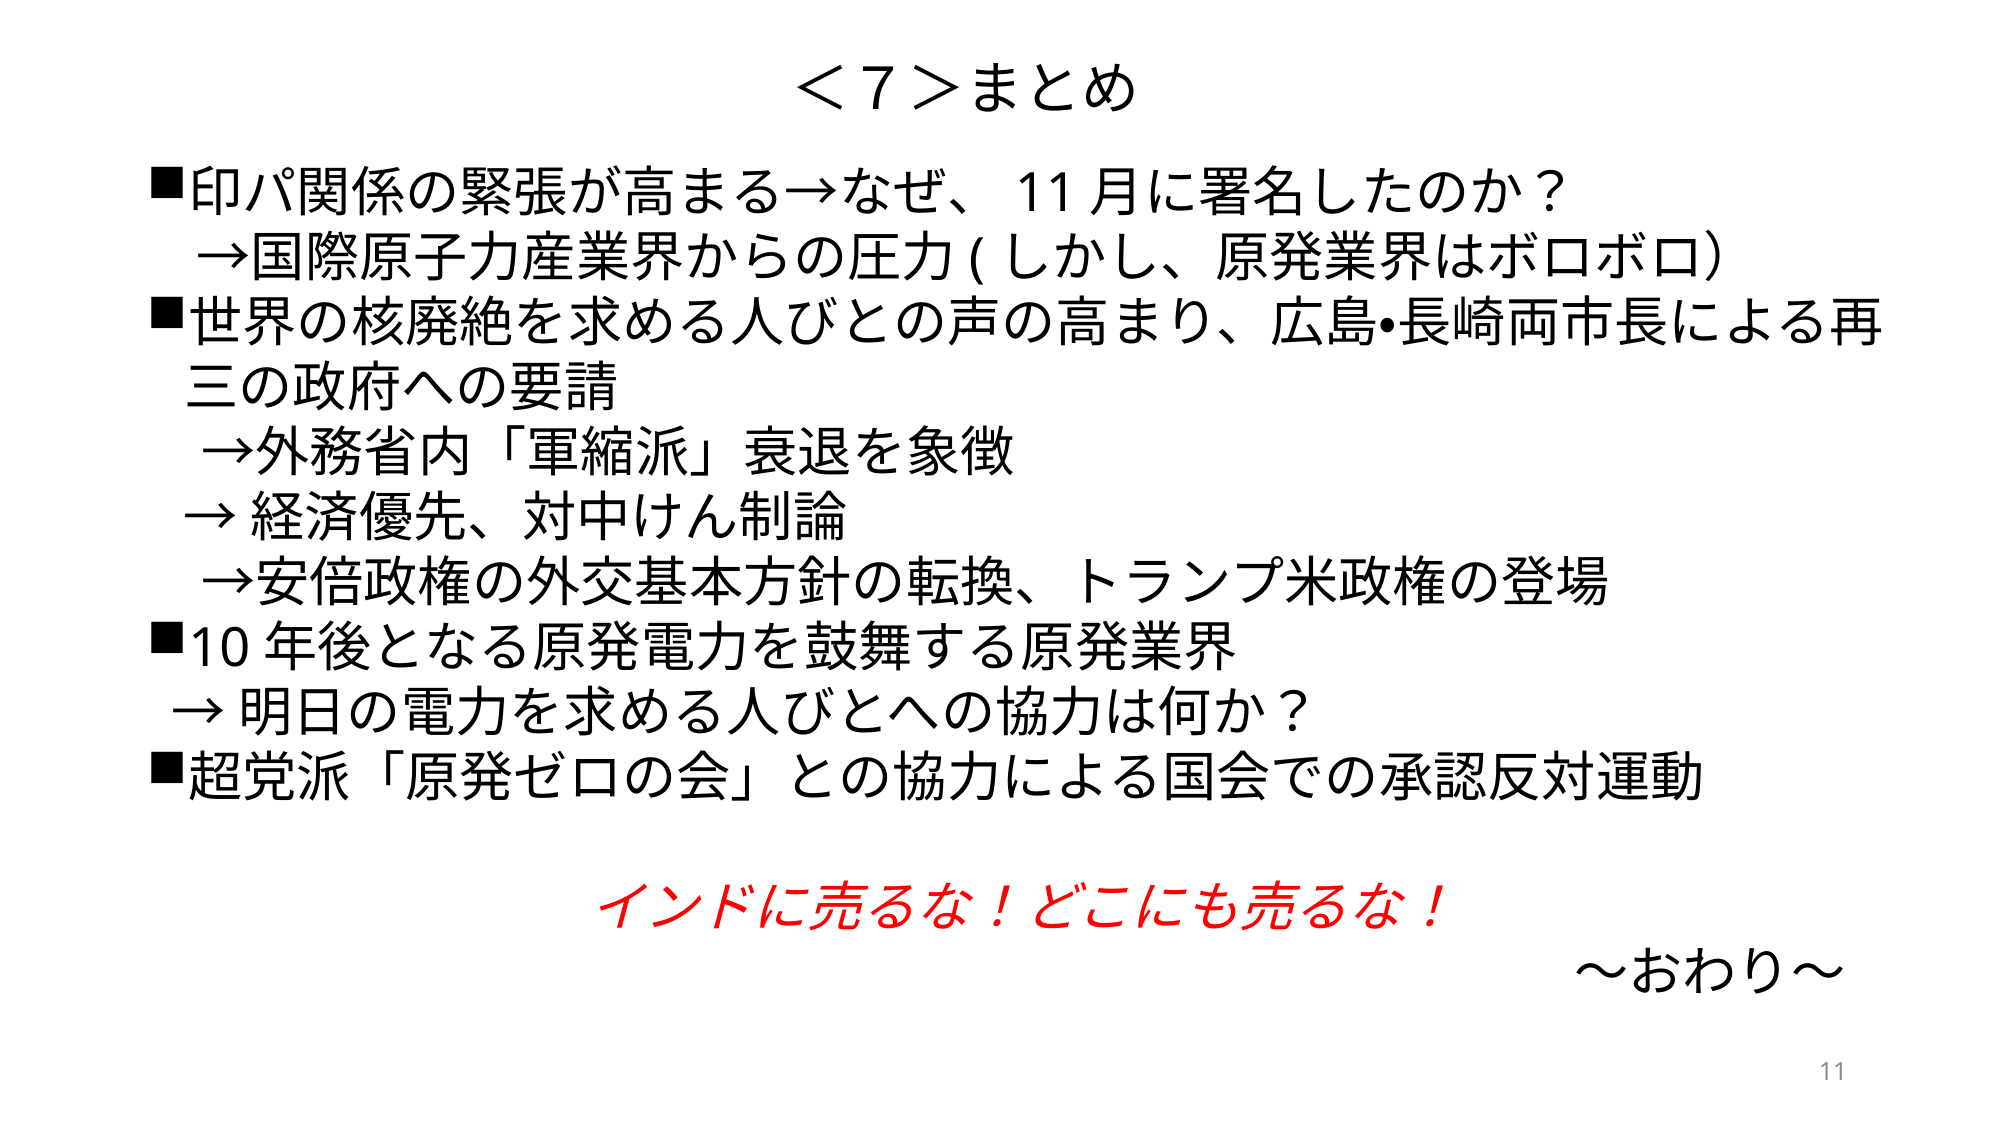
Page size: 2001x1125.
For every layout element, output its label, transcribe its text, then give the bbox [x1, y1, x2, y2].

slide_number 11 [1412, 1042, 1863, 1103]
title ＜７＞まとめ [112, 51, 1818, 130]
list 印パ関係の緊張が高まる→なぜ、11月に署名したのか？ →国際原子力産業界からの圧力(しかし、原発業界はボロボロ） 世界の核廃絶を求める人びとの声の高まり、広島・長崎両市長による再三の政府への要請 →外務省内「軍縮派」衰退を象徴 →経済優先、対中けん制論 →安倍政権の外交基本方針の転換、トランプ米政権の登場 10年後となる原発電力を鼓舞する原発業界 →明日の電力を求める人びとへの協力は何か？ 超党派「原発ゼロの会」との協力による国会での承認反対運動 インドに売るな！どこにも売るな！ 〜おわり〜 [131, 149, 1915, 1043]
